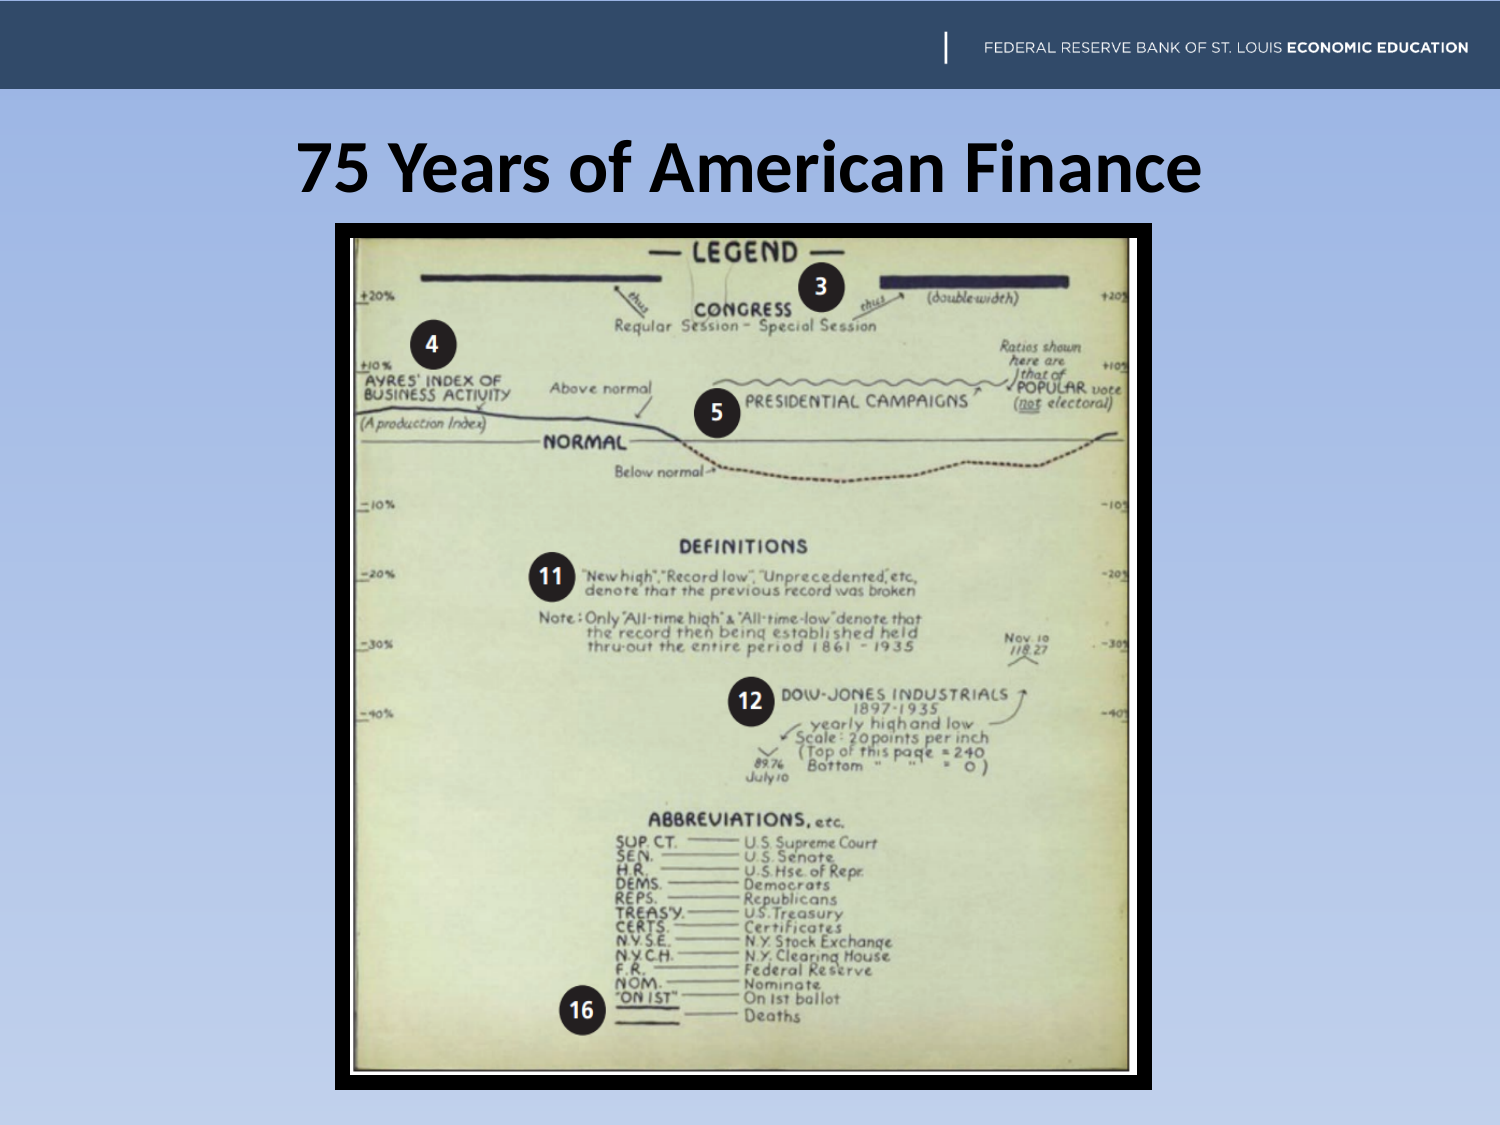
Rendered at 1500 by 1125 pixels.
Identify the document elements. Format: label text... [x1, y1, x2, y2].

picture [0, 0, 1500, 89]
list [349, 237, 1138, 1076]
title 75 Years of American Finance [75, 98, 1425, 263]
